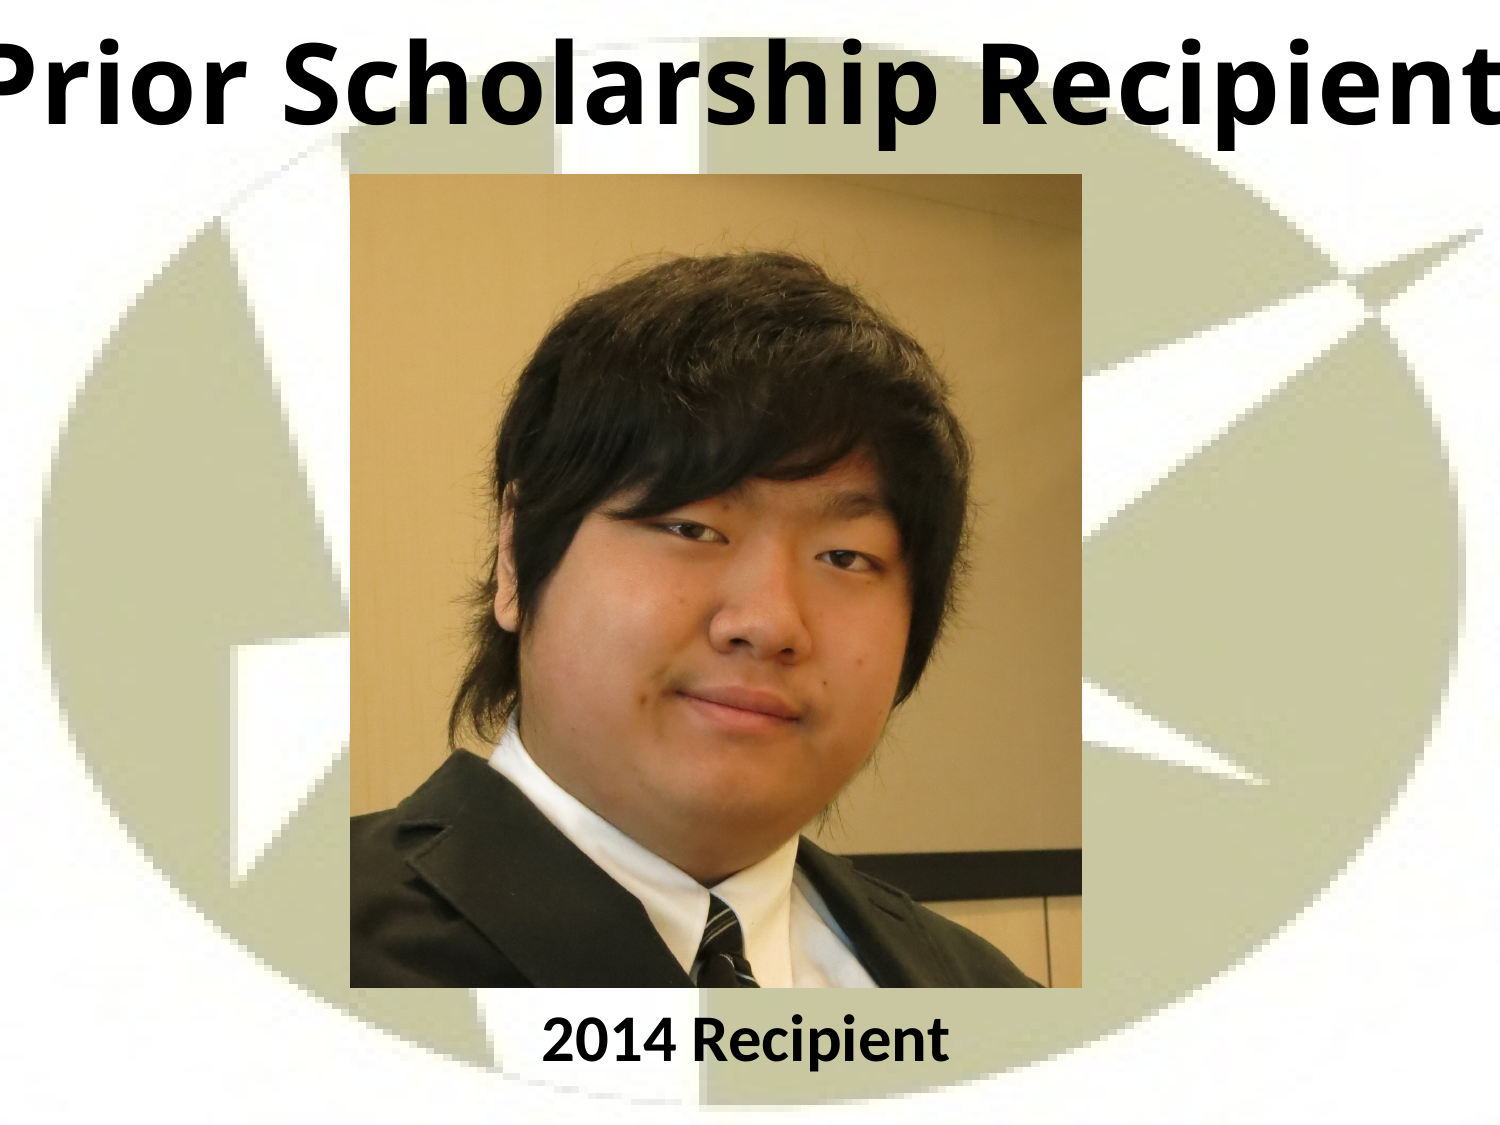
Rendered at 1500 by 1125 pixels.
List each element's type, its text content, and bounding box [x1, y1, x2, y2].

text_box Prior Scholarship Recipients [0, 4, 1500, 155]
picture [349, 174, 1082, 988]
text_box 2014 Recipient [527, 996, 966, 1083]
